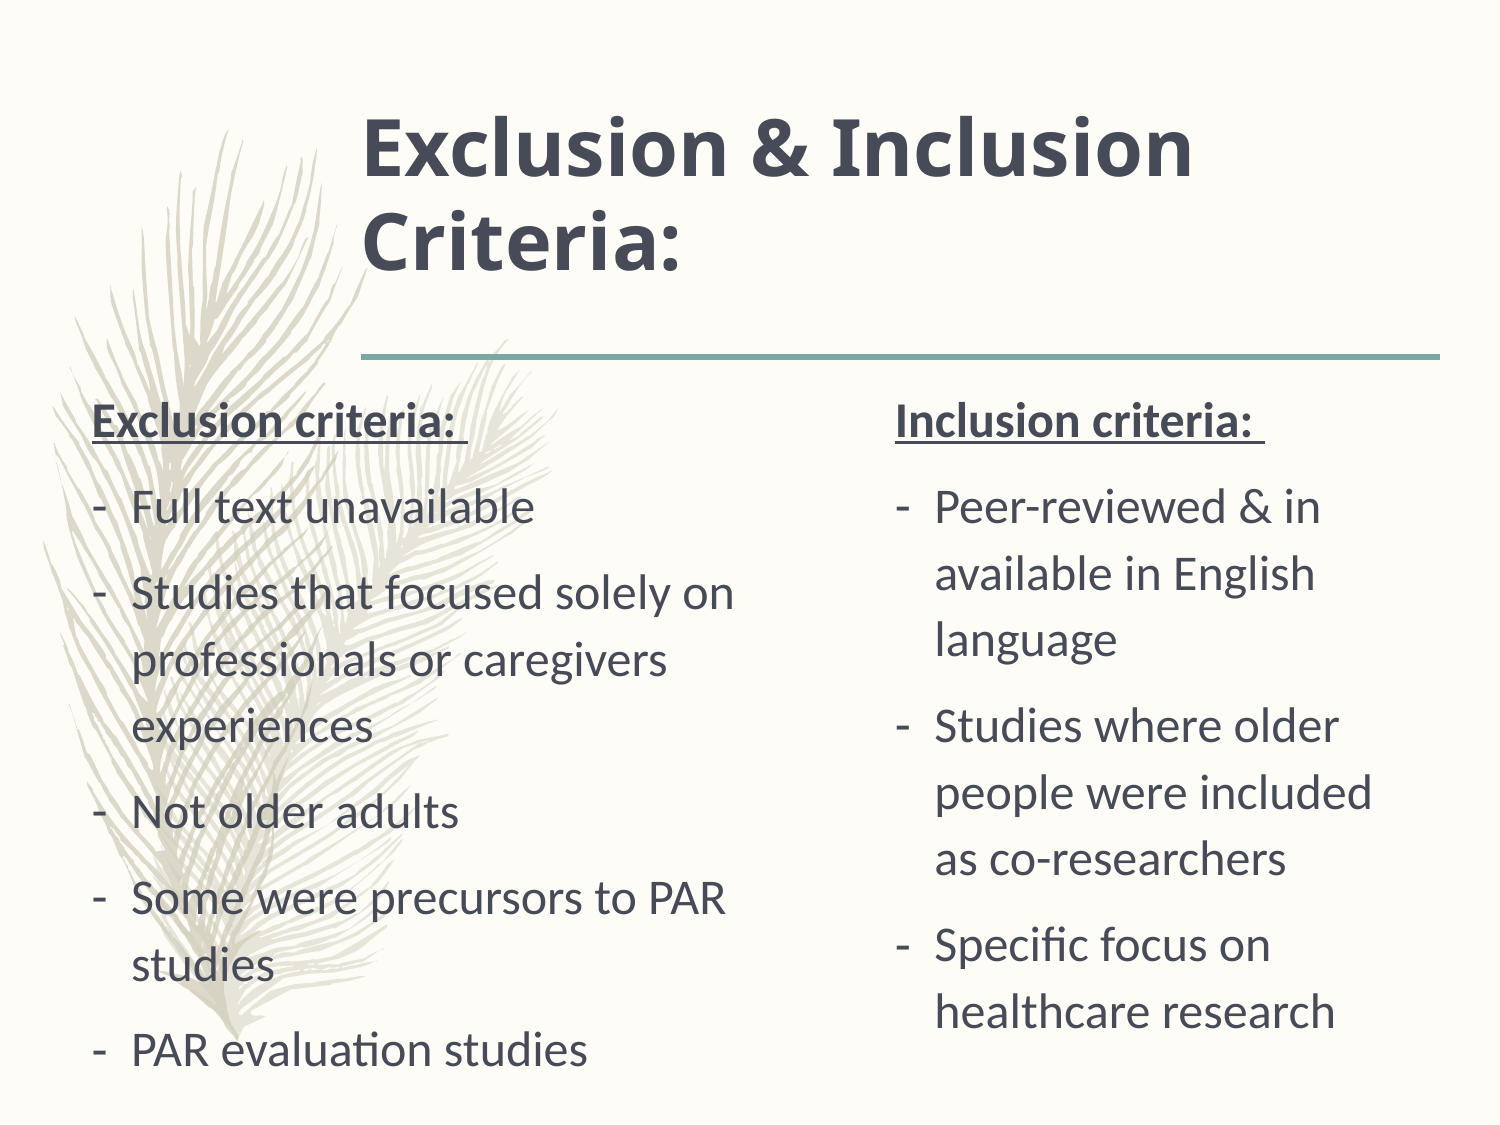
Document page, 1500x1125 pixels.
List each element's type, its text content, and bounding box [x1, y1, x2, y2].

list Exclusion criteria: Full text unavailable Studies that focused solely on professionals or caregivers experiences Not older adults Some were precursors to PAR studies PAR evaluation studies [76, 373, 798, 1125]
list Inclusion criteria: Peer-reviewed & in available in English language Studies where older people were included as co-researchers Specific focus on healthcare research [879, 373, 1440, 1083]
title Exclusion & Inclusion Criteria: [345, 93, 1440, 350]
